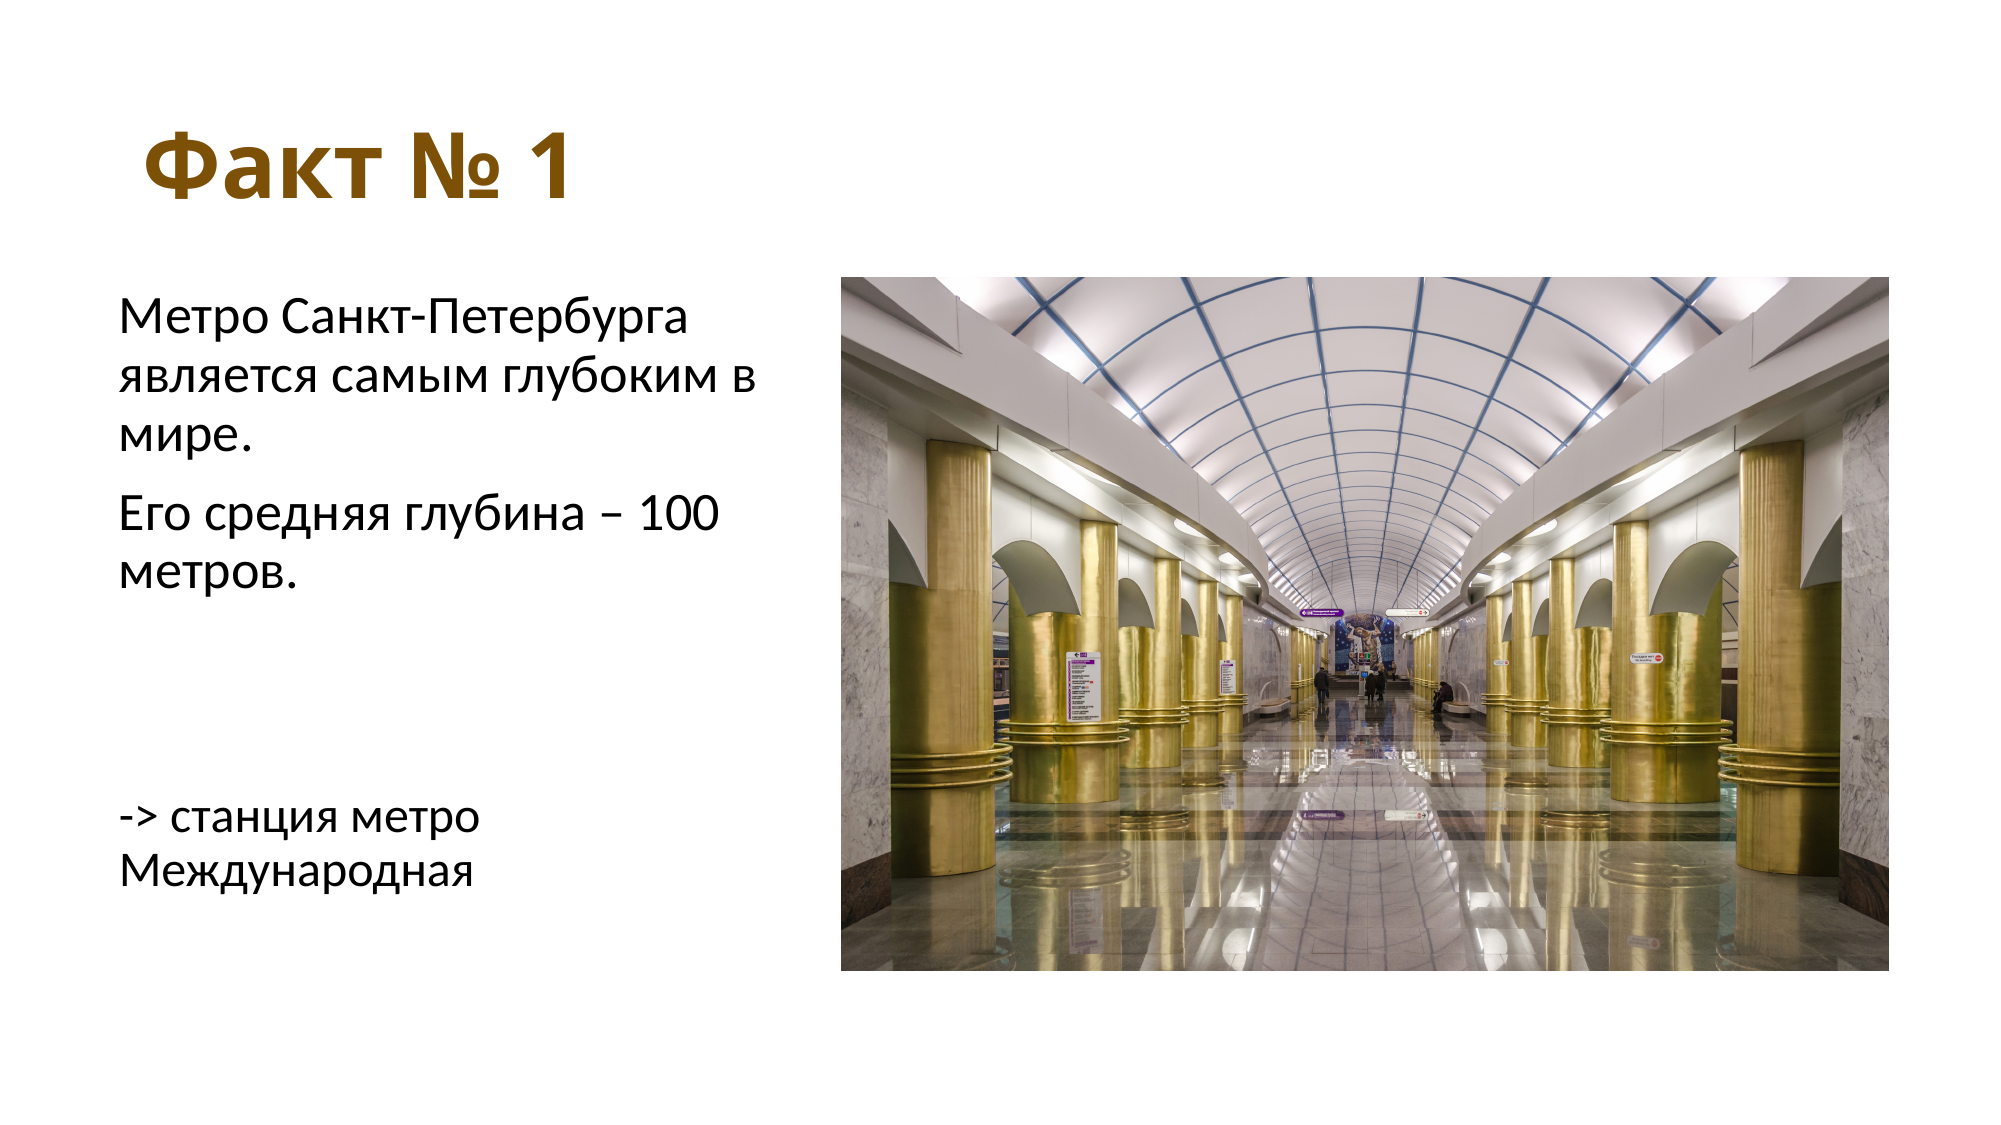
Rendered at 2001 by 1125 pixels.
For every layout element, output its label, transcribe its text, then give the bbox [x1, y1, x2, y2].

picture [841, 277, 1889, 971]
title Факт № 1 [103, 59, 1829, 278]
list Метро Санкт-Петербурга является самым глубоким в мире. Его средняя глубина – 100 метров. -> станция метро Международная [103, 279, 816, 994]
